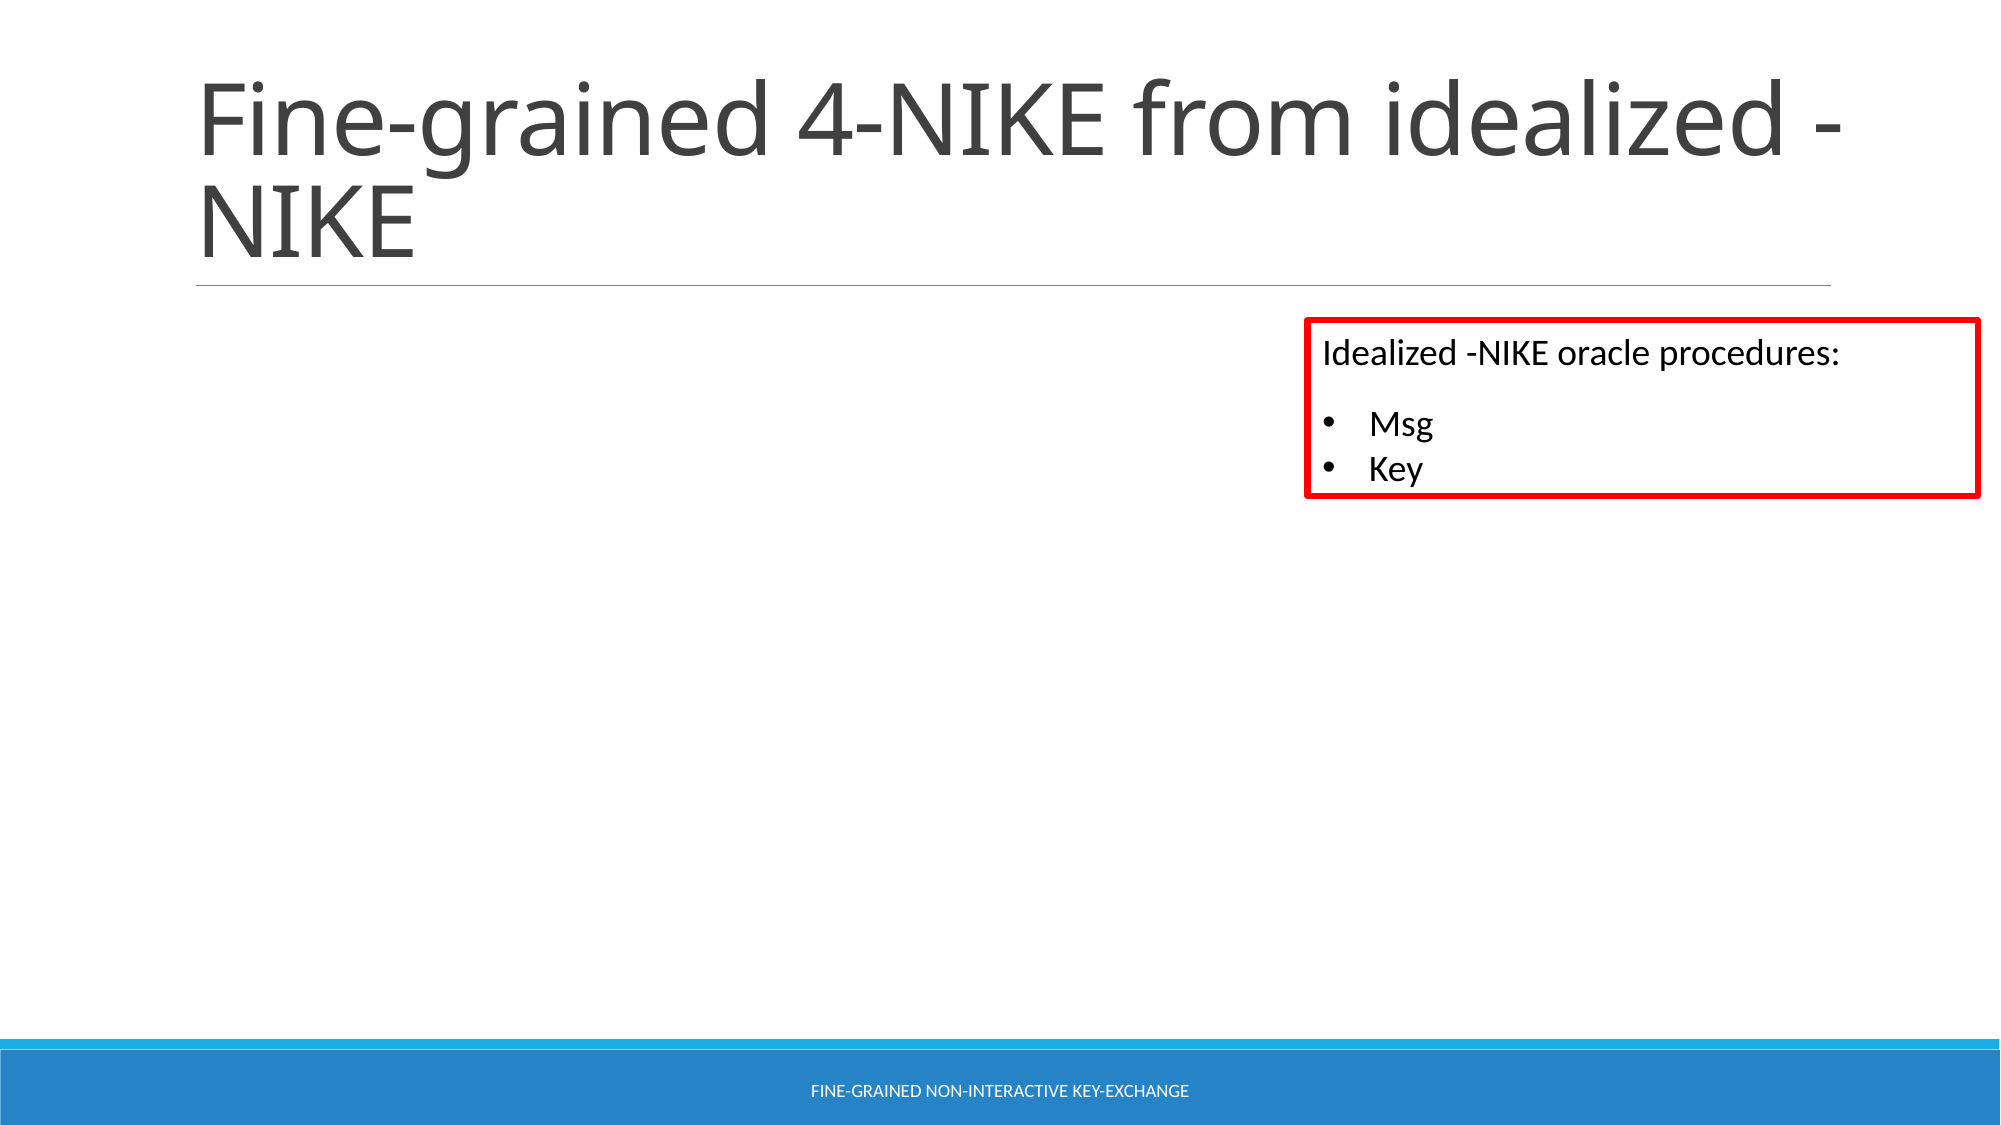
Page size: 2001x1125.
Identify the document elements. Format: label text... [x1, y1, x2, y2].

footer Fine-Grained Non-Interactive Key-Exchange [604, 1059, 1396, 1120]
